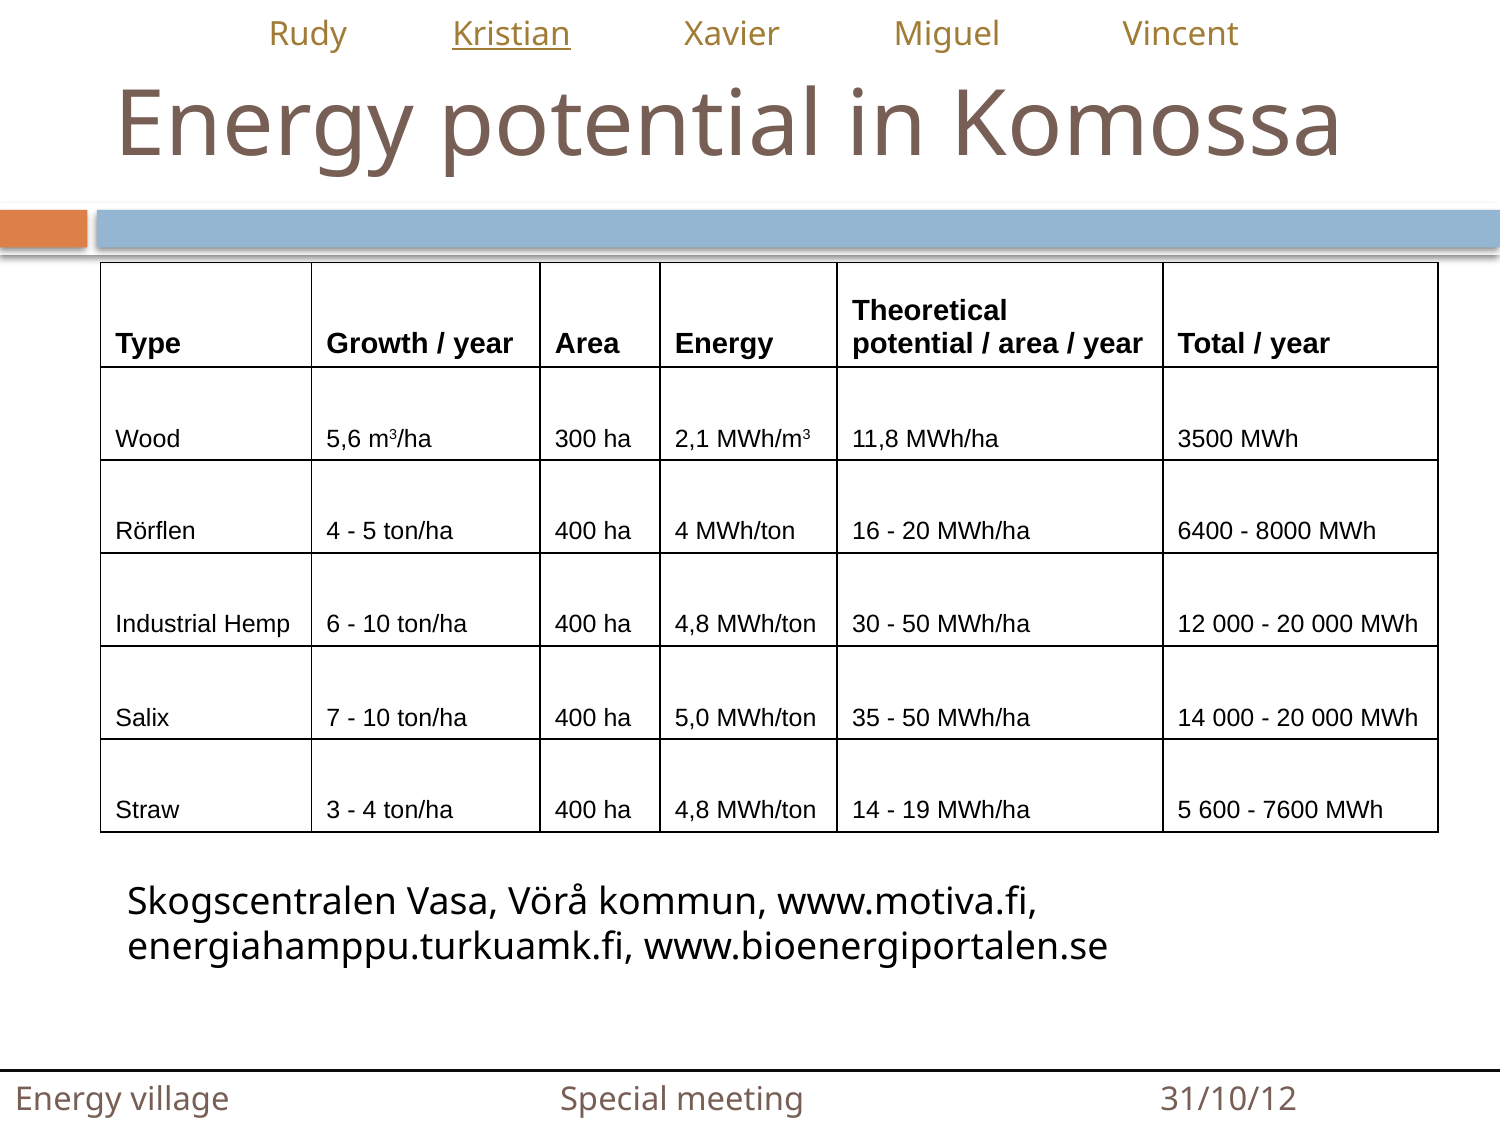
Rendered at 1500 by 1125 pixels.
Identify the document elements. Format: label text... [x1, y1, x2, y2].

table_header Area [541, 263, 659, 366]
table_cell 7 - 10 ton/ha [312, 647, 539, 738]
table_cell 3 - 4 ton/ha [312, 740, 539, 831]
table_cell 5,6 m3/ha [312, 368, 539, 459]
table_cell 3500 MWh [1164, 368, 1437, 459]
table_cell 400 ha [541, 647, 659, 738]
table_cell 4 - 5 ton/ha [312, 461, 539, 552]
title Energy potential in Komossa [99, 37, 1438, 201]
table_header Type [101, 263, 311, 366]
table_header Energy [661, 263, 836, 366]
table_cell 400 ha [541, 461, 659, 552]
table_header Growth / year [312, 263, 539, 366]
table_cell 12 000 - 20 000 MWh [1164, 554, 1437, 645]
table_cell 2,1 MWh/m3 [661, 368, 836, 459]
table_cell 6400 - 8000 MWh [1164, 461, 1437, 552]
table_cell 300 ha [541, 368, 659, 459]
table_cell 4,8 MWh/ton [661, 740, 836, 831]
table_cell 11,8 MWh/ha [838, 368, 1162, 459]
table_cell 14 - 19 MWh/ha [838, 740, 1162, 831]
table_cell 35 - 50 MWh/ha [838, 647, 1162, 738]
table_cell Industrial Hemp [101, 554, 311, 645]
table_cell 6 - 10 ton/ha [312, 554, 539, 645]
text_box Rudy Kristian Xavier Miguel Vincent [253, 0, 1500, 98]
text_box Skogscentralen Vasa, Vörå kommun, www.motiva.fi, energiahamppu.turkuamk.fi, www.bioenergiportalen.se [112, 869, 1353, 975]
table_header Total / year [1164, 263, 1437, 366]
text_box Energy village Special meeting 31/10/12 [0, 1079, 1500, 1125]
table_cell 400 ha [541, 740, 659, 831]
table_cell 5 600 - 7600 MWh [1164, 740, 1437, 831]
table_cell Straw [101, 740, 311, 831]
table_cell 14 000 - 20 000 MWh [1164, 647, 1437, 738]
table_cell 4 MWh/ton [661, 461, 836, 552]
table_cell 5,0 MWh/ton [661, 647, 836, 738]
table_cell 30 - 50 MWh/ha [838, 554, 1162, 645]
table_cell 400 ha [541, 554, 659, 645]
table_cell Wood [101, 368, 311, 459]
table_cell 4,8 MWh/ton [661, 554, 836, 645]
table_cell Salix [101, 647, 311, 738]
table_cell 16 - 20 MWh/ha [838, 461, 1162, 552]
table_header Theoretical potential / area / year [838, 263, 1162, 366]
table_cell Rörflen [101, 461, 311, 552]
